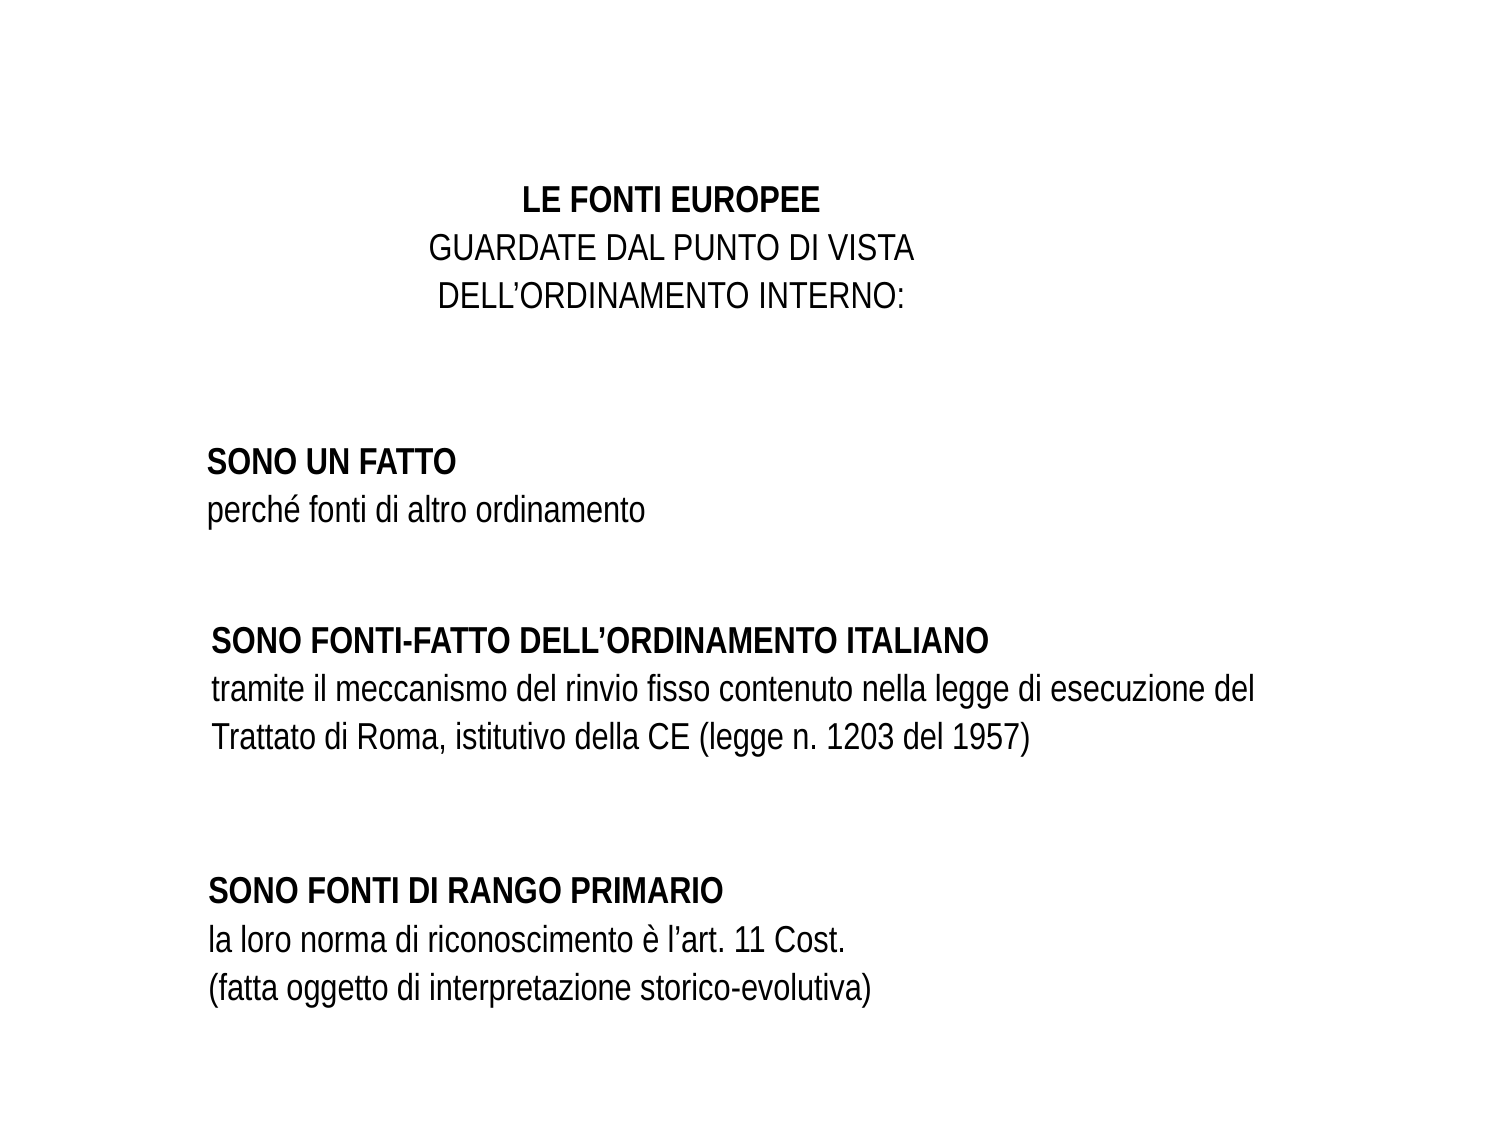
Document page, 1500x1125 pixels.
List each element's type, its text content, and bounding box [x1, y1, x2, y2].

text_box SONO FONTI DI RANGO PRIMARIO la loro norma di riconoscimento è l’art. 11 Cost. (fatta oggetto di interpretazione storico-evolutiva) [193, 855, 888, 1060]
text_box LE FONTI EUROPEE GUARDATE DAL PUNTO DI VISTA DELL’ORDINAMENTO INTERNO: [413, 164, 930, 369]
text_box SONO UN FATTO perché fonti di altro ordinamento [192, 426, 661, 583]
text_box SONO FONTI-FATTO DELL’ORDINAMENTO ITALIANO tramite il meccanismo del rinvio fisso contenuto nella legge di esecuzione del Trattato di Roma, istitutivo della CE (legge n. 1203 del 1957) [196, 605, 1279, 858]
